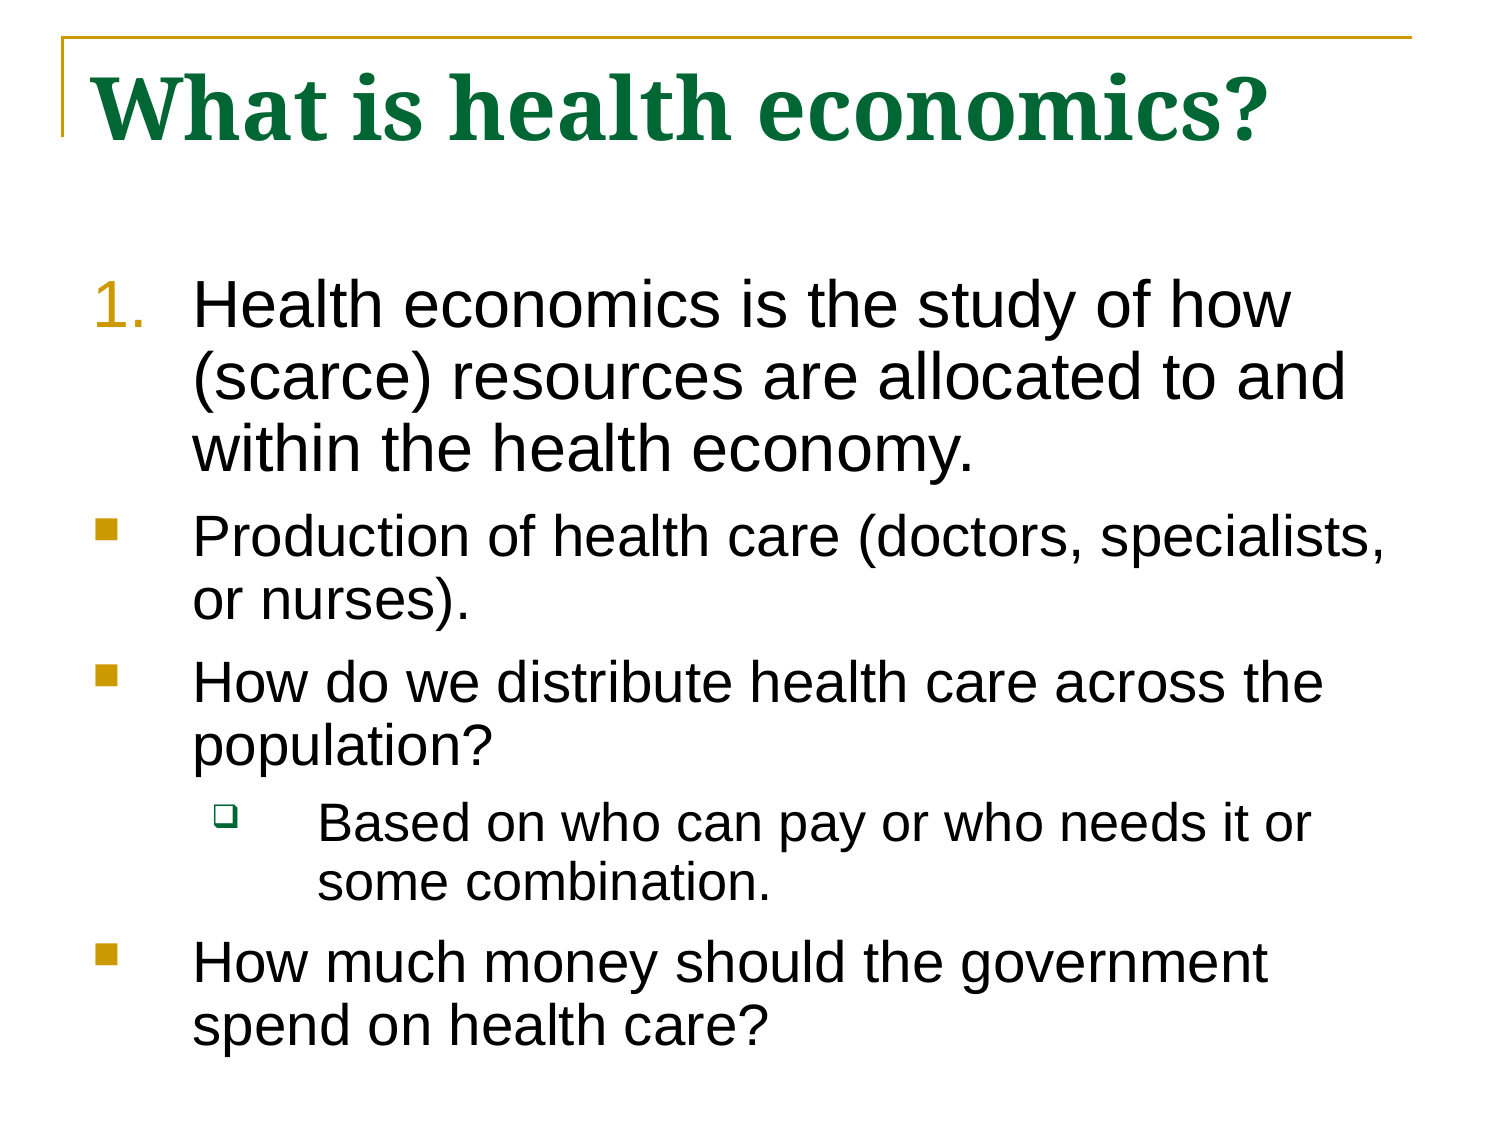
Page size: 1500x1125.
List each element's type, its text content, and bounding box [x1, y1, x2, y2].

list Health economics is the study of how (scarce) resources are allocated to and within the health economy. Production of health care (doctors, specialists, or nurses). How do we distribute health care across the population? Based on who can pay or who needs it or some combination. How much money should the government spend on health care? [75, 262, 1425, 1063]
title What is health economics? [75, 45, 1425, 233]
